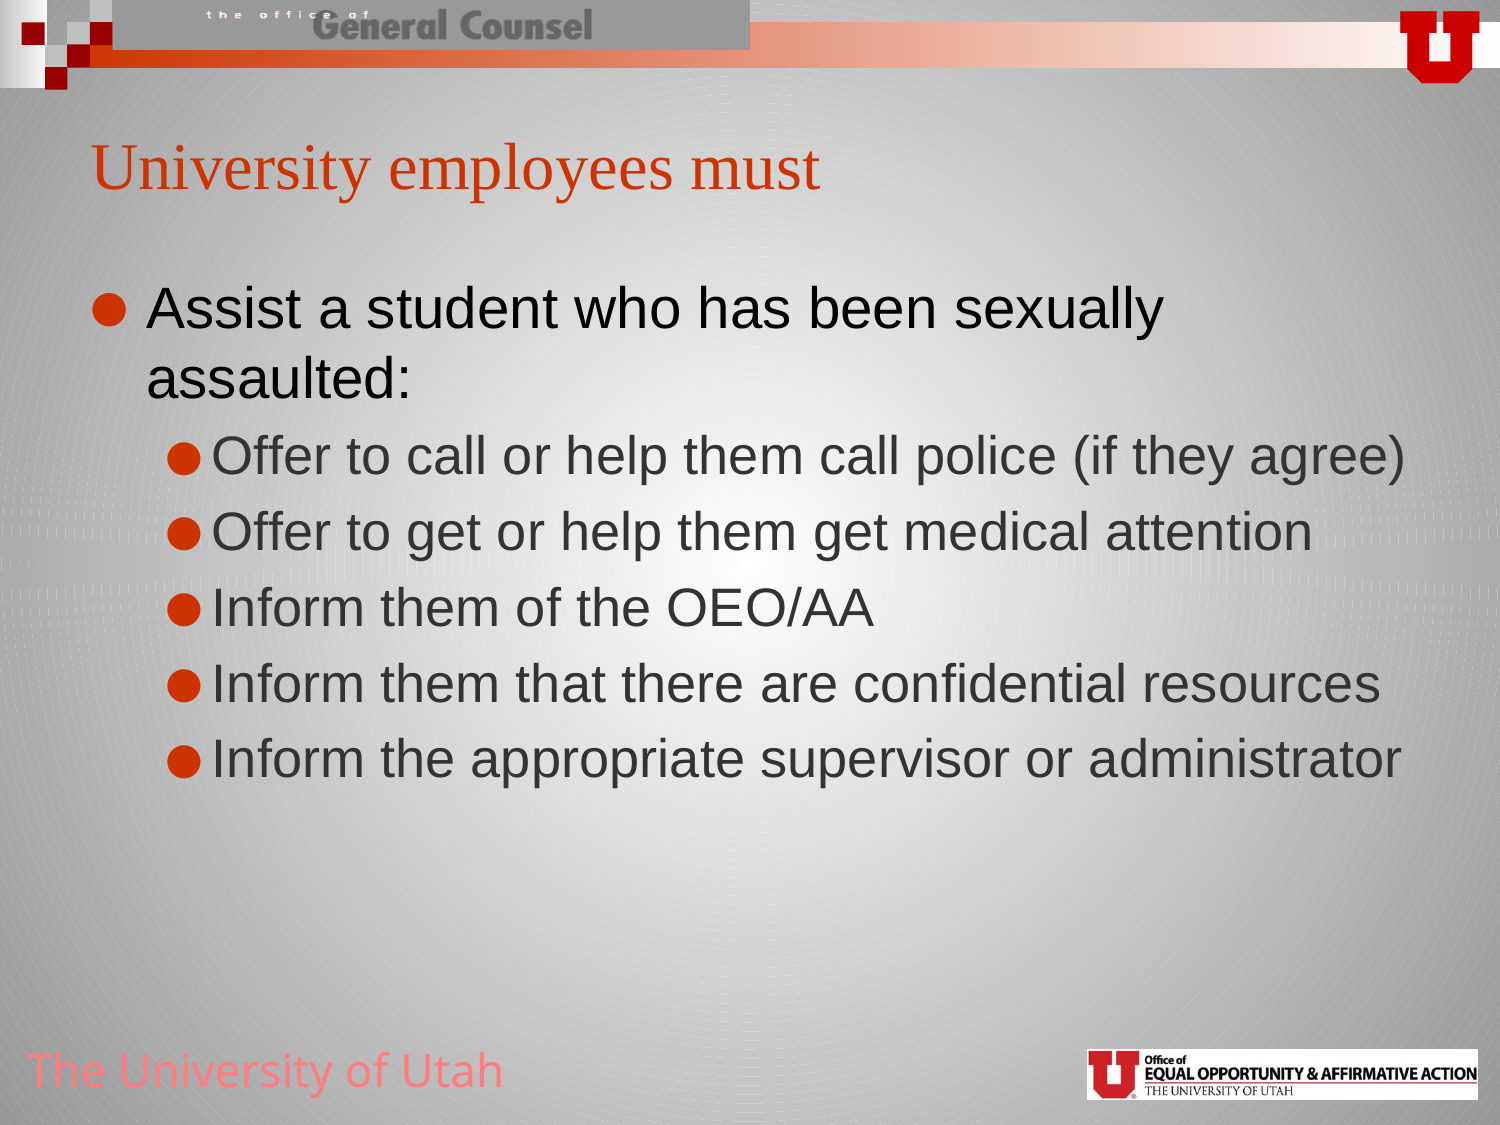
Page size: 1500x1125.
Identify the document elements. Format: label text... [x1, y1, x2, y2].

picture [1087, 1049, 1478, 1100]
picture [112, 0, 750, 50]
list Assist a student who has been sexually assaulted: Offer to call or help them call police (if they agree) Offer to get or help them get medical attention Inform them of the OEO/AA Inform them that there are confidential resources Inform the appropriate supervisor or administrator [75, 262, 1425, 925]
title University employees must [75, 75, 1425, 250]
